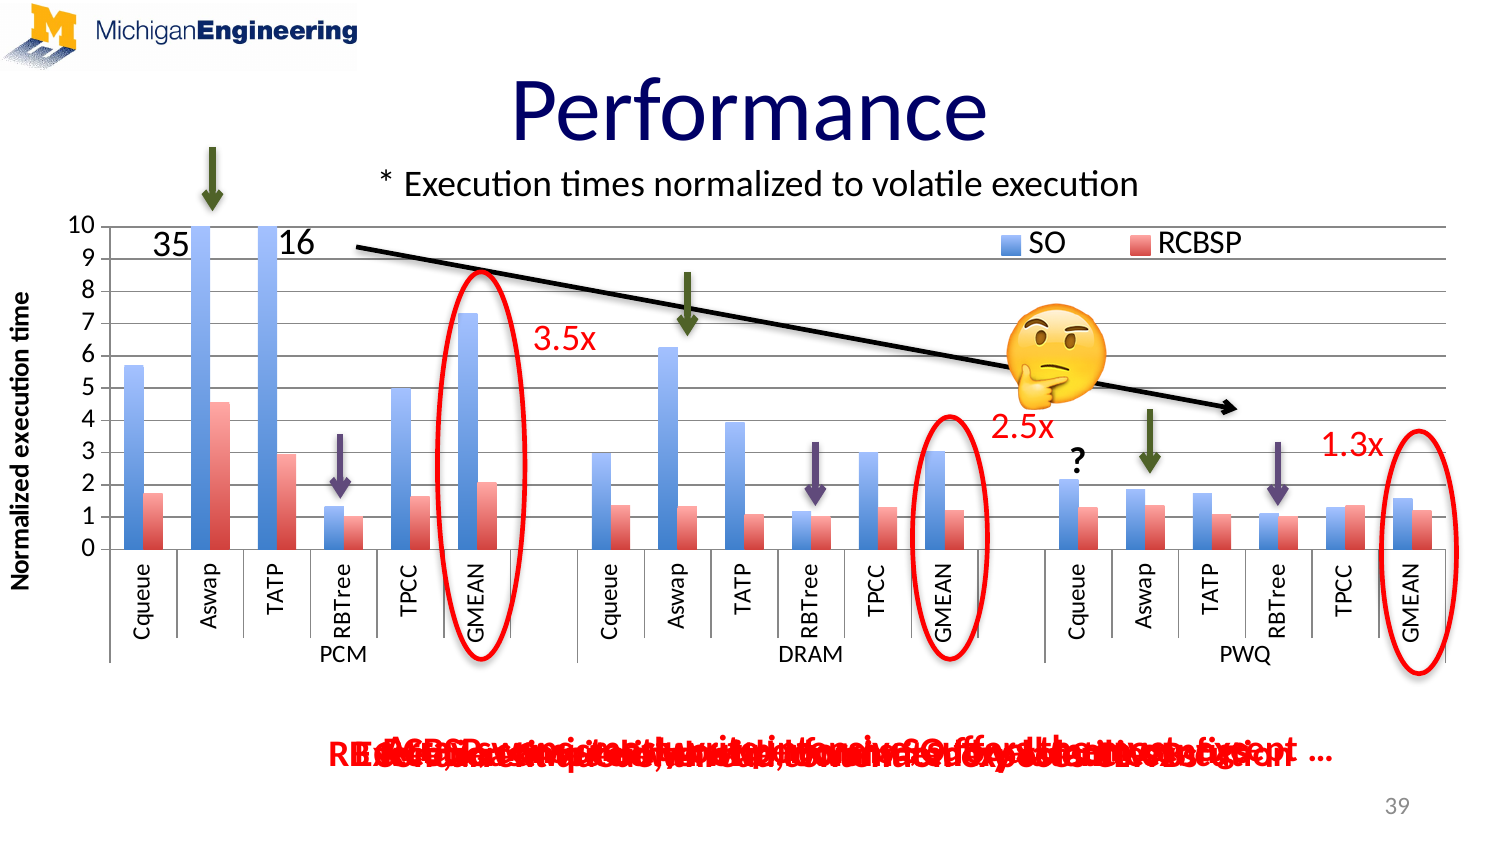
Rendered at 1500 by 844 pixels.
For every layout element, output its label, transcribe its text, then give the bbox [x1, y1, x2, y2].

text_box Array swaps, most write intensive, suffers the most, except … [369, 716, 1349, 776]
text_box RCBSP, consistently out performs SO for all mem configs [367, 718, 1266, 779]
text_box RB tree, least write intensive, dominated by volatile execution [313, 721, 1318, 782]
text_box * Execution times normalized to volatile execution [362, 151, 1155, 195]
slide_number 39 [1074, 782, 1425, 827]
picture [999, 296, 1113, 410]
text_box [355, 246, 1238, 410]
picture [0, 3, 357, 72]
chart [0, 196, 1500, 698]
title Performance [75, 33, 1425, 175]
